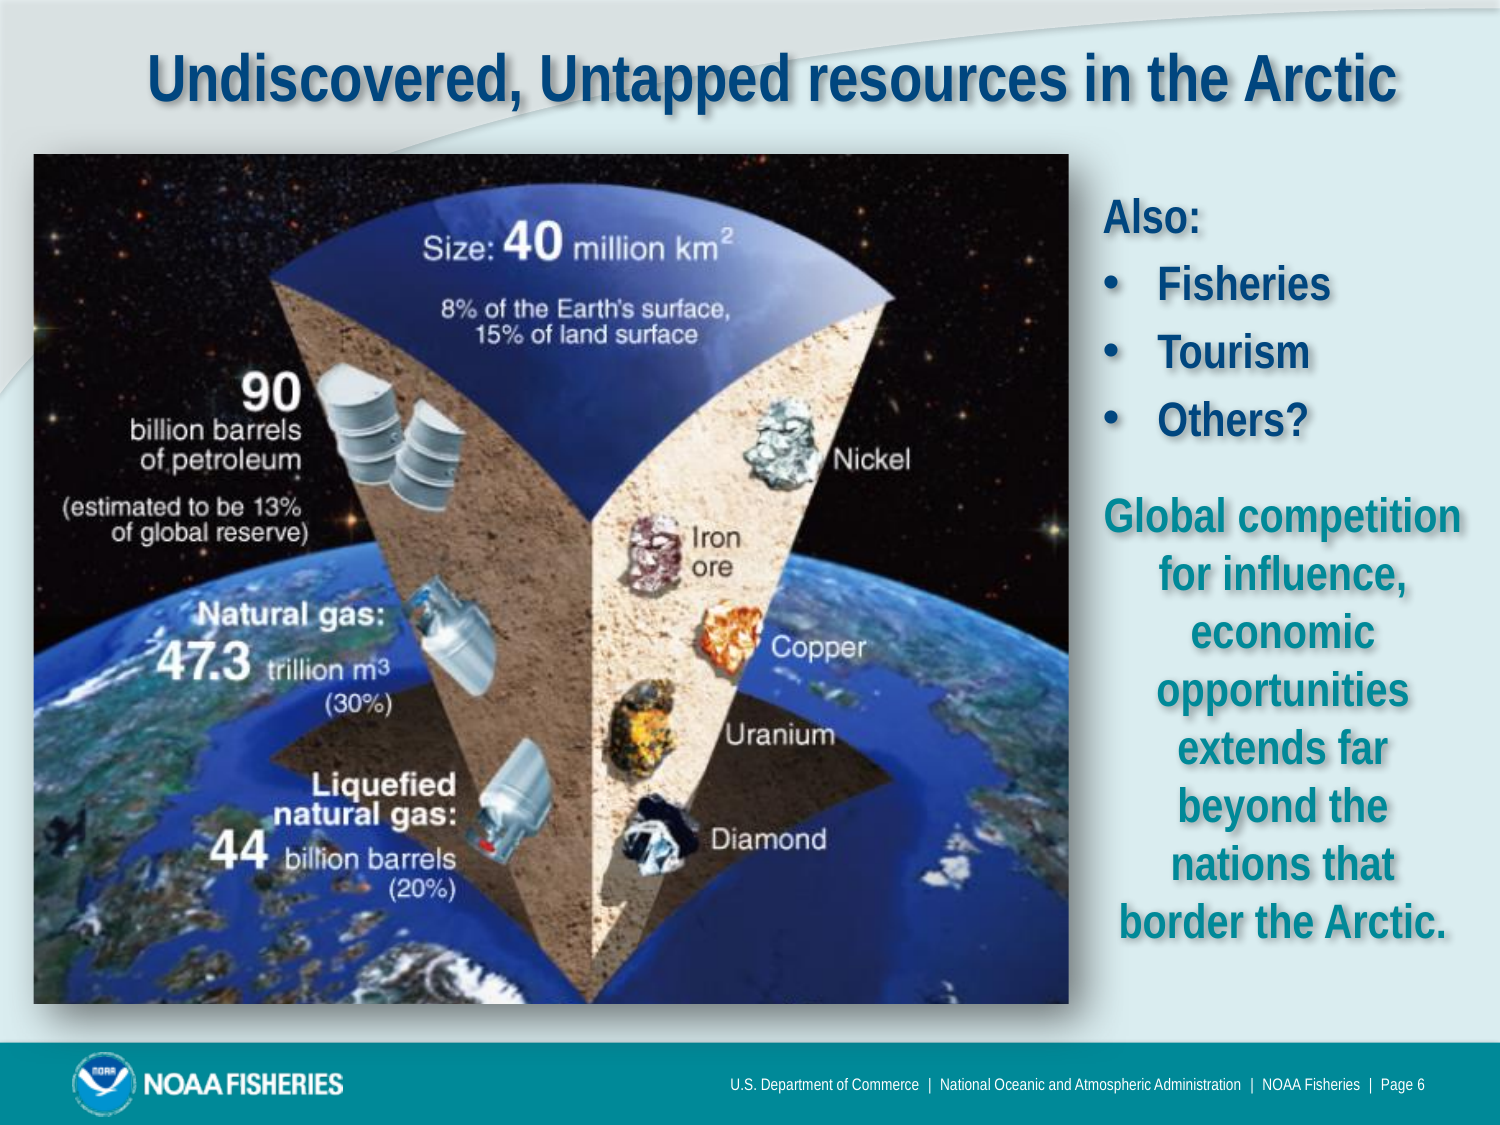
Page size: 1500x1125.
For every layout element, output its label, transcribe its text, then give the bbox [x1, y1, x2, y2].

picture [33, 153, 1069, 1004]
slide_number U.S. Department of Commerce | National Oceanic and Atmospheric Administration | NOAA Fisheries | Page 6 [375, 1042, 1425, 1125]
list Also: Fisheries Tourism Others? Global competition for influence, economic opportunities extends far beyond the nations that border the Arctic. [1087, 177, 1479, 981]
picture [72, 1052, 343, 1117]
title Undiscovered, Untapped resources in the Arctic [105, 27, 1445, 155]
